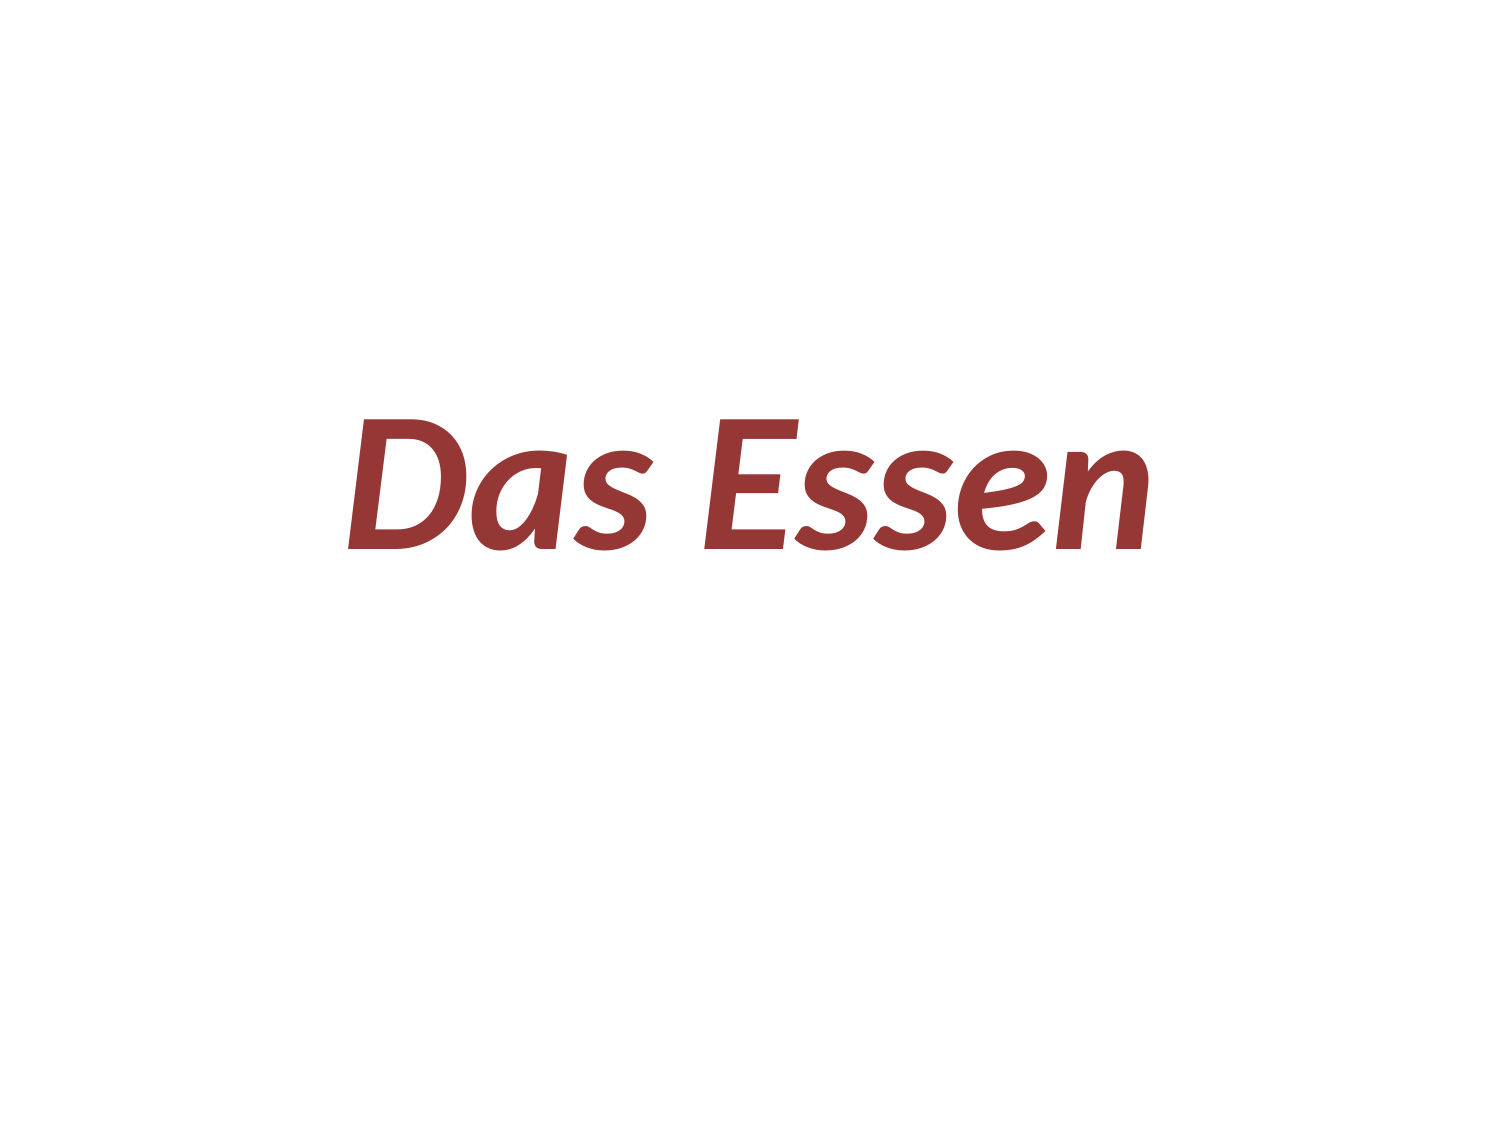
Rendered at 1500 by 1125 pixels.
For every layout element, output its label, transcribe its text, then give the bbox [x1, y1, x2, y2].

title Das Essen [112, 349, 1388, 591]
